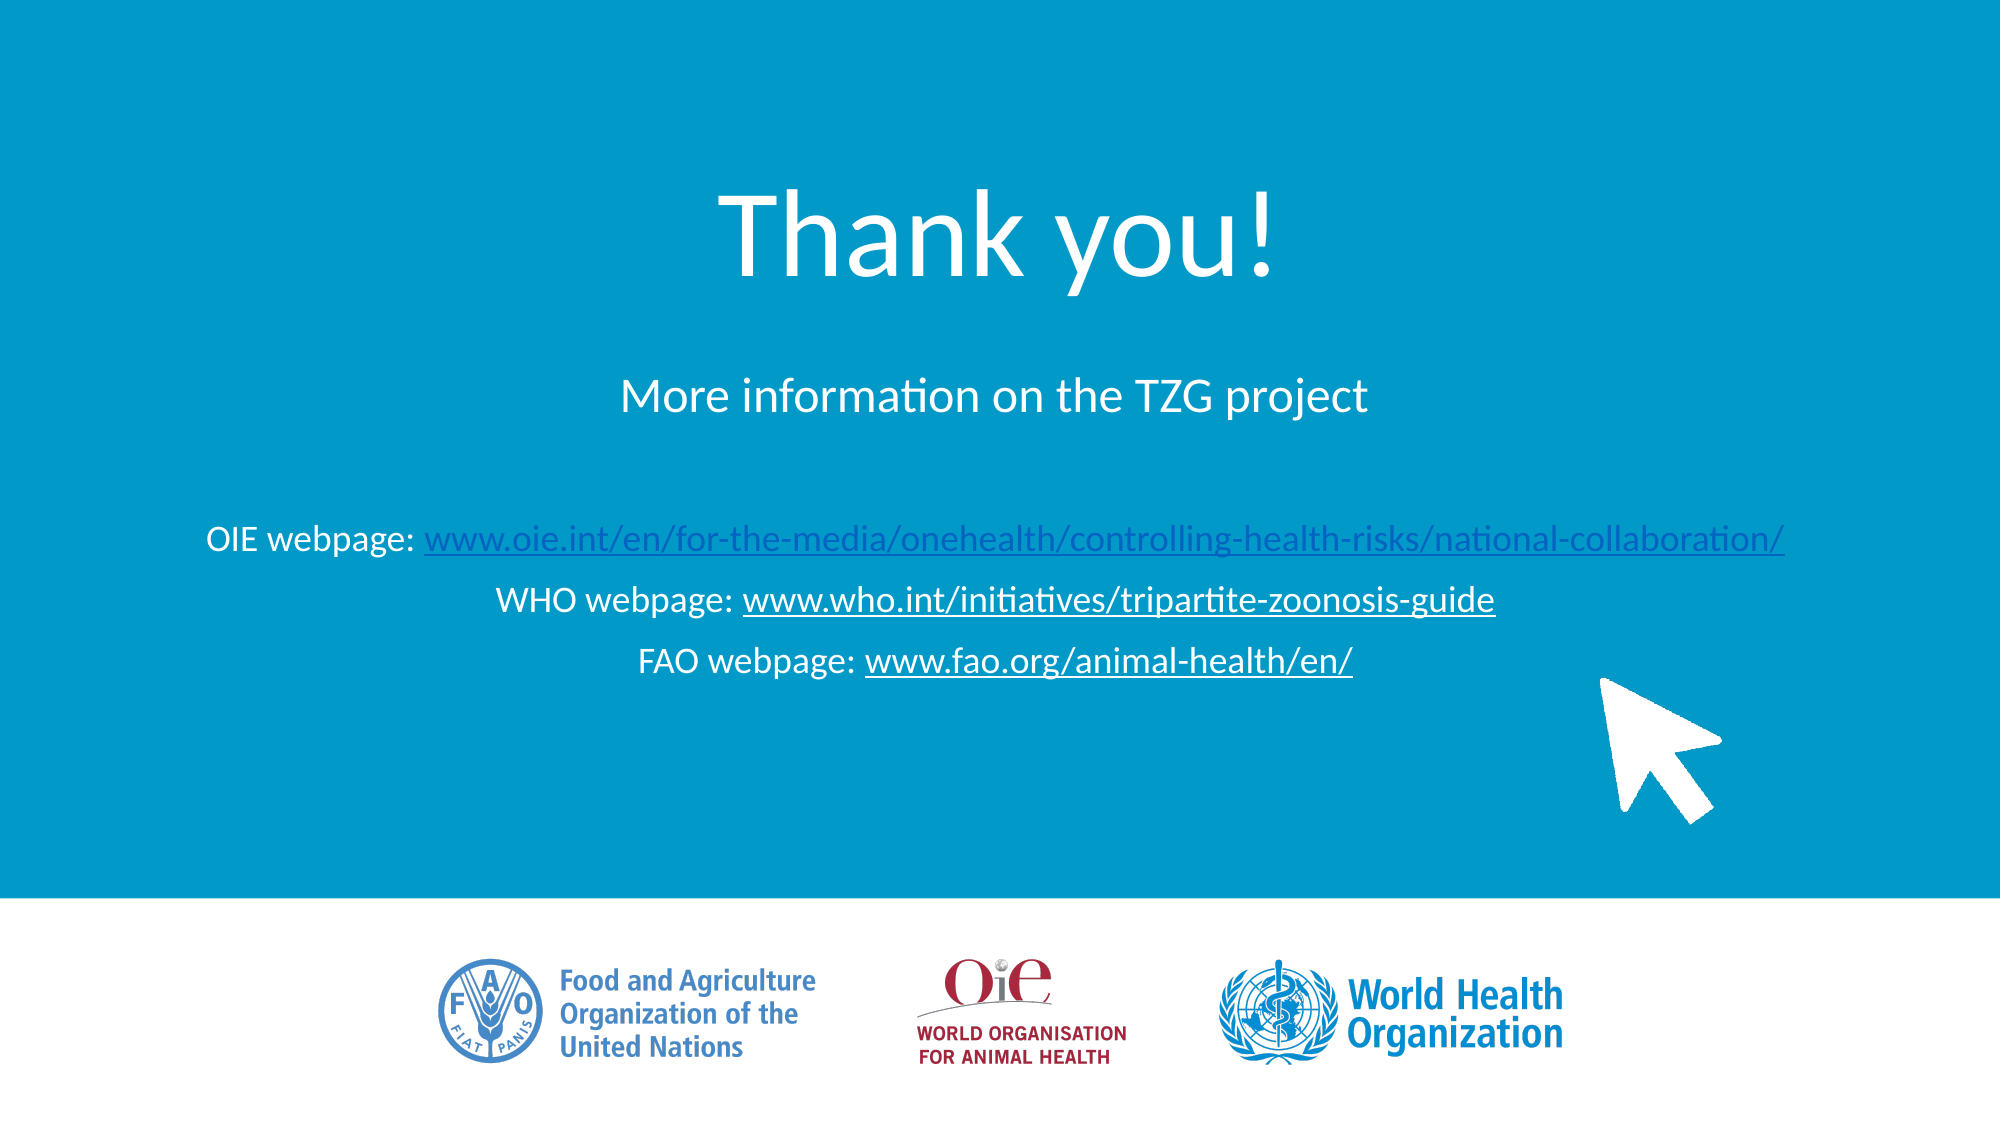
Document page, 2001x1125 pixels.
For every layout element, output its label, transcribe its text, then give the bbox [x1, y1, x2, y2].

subtitle More information on the TZG project OIE webpage: www.oie.int/en/for-the-media/onehealth/controlling-health-risks/national-collaboration/ WHO webpage: www.who.int/initiatives/tripartite-zoonosis-guide FAO webpage: www.fao.org/animal-health/en/ [0, 361, 2000, 702]
title Thank you! [249, 142, 1750, 312]
picture [437, 958, 1563, 1066]
text_box [0, 898, 2000, 1125]
picture [1600, 678, 1721, 823]
